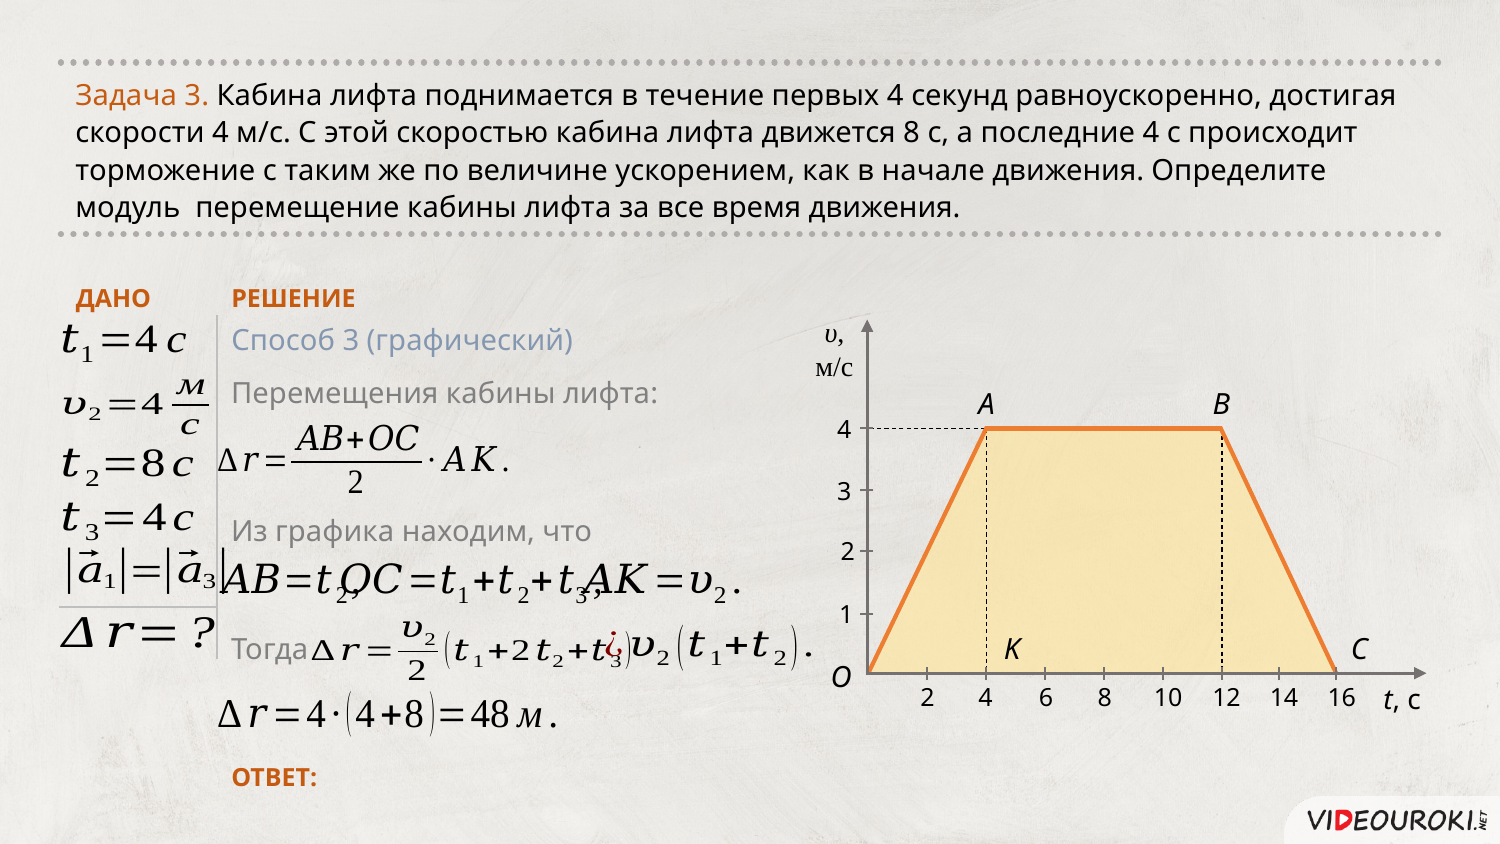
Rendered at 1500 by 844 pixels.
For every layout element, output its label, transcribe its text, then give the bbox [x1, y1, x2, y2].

text_box Способ 3 (графический) [216, 313, 635, 364]
text_box Задача 3. Кабина лифта поднимается в течение первых 4 секунд равноускоренно, достигая скорости 4 м/с. С этой скоростью кабина лифта движется 8 с, а последние 4 с происходит торможение с таким же по величине ускорением, как в начале движения. Определите модуль перемещение кабины лифта за все время движения. [60, 65, 1442, 231]
text_box 12 [1197, 675, 1254, 719]
text_box O [815, 651, 867, 701]
text_box 4 [963, 675, 1008, 719]
text_box υ, м/с [800, 307, 869, 390]
text_box 16 [1312, 675, 1371, 719]
text_box C [1337, 622, 1384, 672]
text_box 1 [824, 591, 867, 636]
text_box 4 [822, 405, 867, 451]
text_box РЕШЕНИЕ [216, 263, 378, 313]
text_box 3 [822, 467, 867, 513]
picture [0, 0, 1500, 844]
text_box Тогда [216, 622, 331, 673]
text_box 10 [1139, 675, 1197, 719]
text_box A [963, 378, 1010, 428]
text_box B [1197, 378, 1246, 428]
text_box 8 [1082, 675, 1127, 719]
text_box 6 [1024, 675, 1068, 719]
text_box 2 [905, 675, 950, 719]
text_box 2 [825, 528, 867, 573]
text_box Перемещения кабины лифта: [217, 367, 689, 417]
text_box t, с [1368, 674, 1447, 723]
text_box K [989, 622, 1036, 672]
text_box ДАНО [60, 263, 211, 320]
text_box Из графика находим, что [217, 504, 635, 555]
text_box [1220, 427, 1337, 673]
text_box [868, 427, 987, 673]
text_box [987, 431, 1220, 672]
text_box 14 [1254, 675, 1312, 719]
